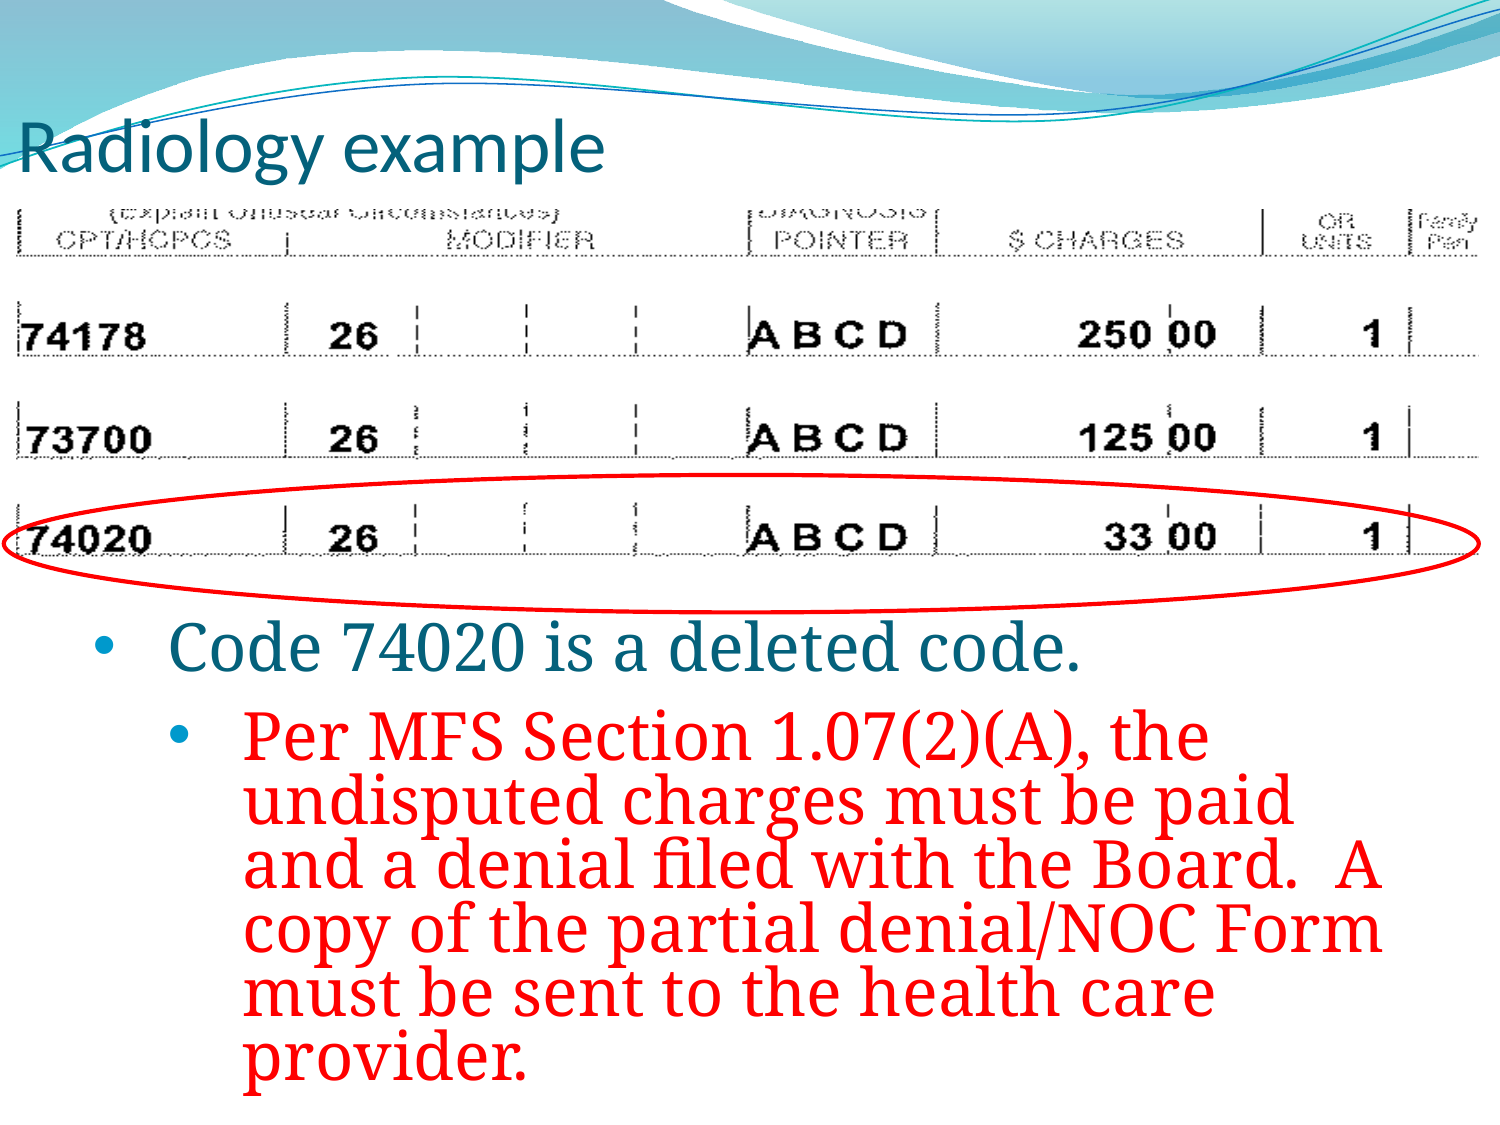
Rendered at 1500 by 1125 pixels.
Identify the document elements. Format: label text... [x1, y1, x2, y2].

picture [16, 209, 1479, 566]
title Radiology example [17, 87, 1287, 188]
text_box Code 74020 is a deleted code. Per MFS Section 1.07(2)(A), the undisputed charges must be paid and a denial filed with the Board. A copy of the partial denial/NOC Form must be sent to the health care provider. [59, 612, 1427, 1101]
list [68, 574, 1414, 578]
text_box [89, 578, 1393, 615]
text_box [1, 532, 10, 556]
